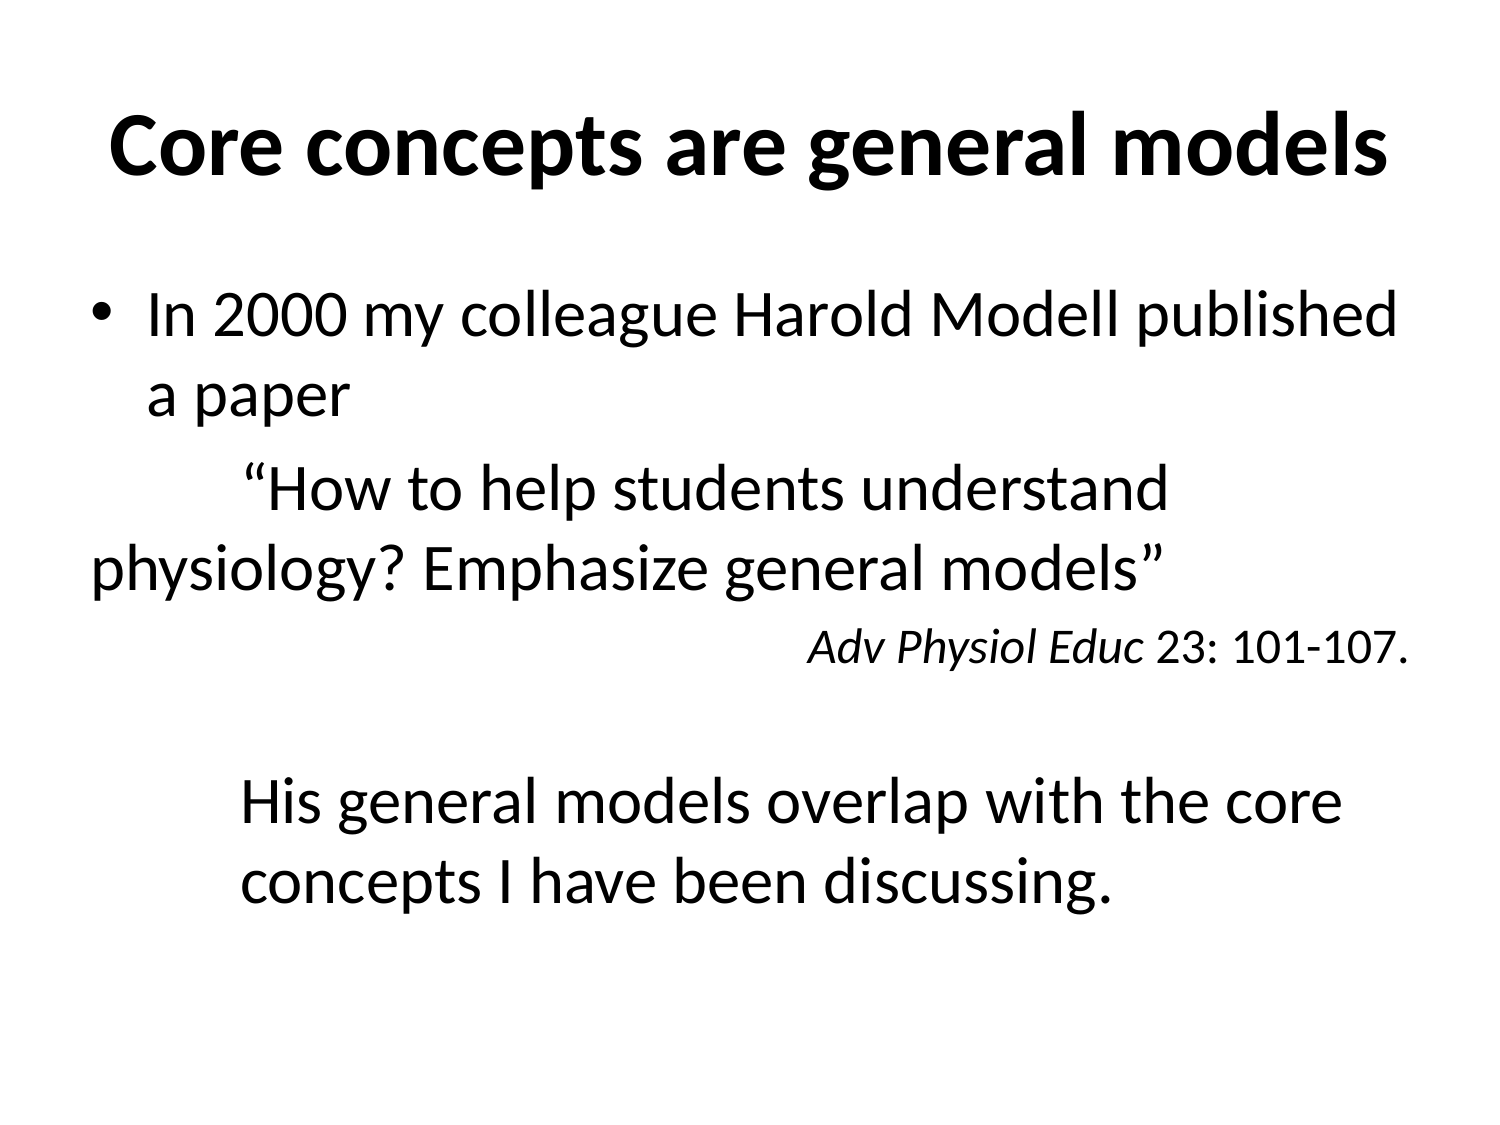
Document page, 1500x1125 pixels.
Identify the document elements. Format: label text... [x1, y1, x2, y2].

title Core concepts are general models [75, 45, 1425, 233]
list In 2000 my colleague Harold Modell published a paper “How to help students understand physiology? Emphasize general models” Adv Physiol Educ 23: 101-107. His general models overlap with the core concepts I have been discussing. [75, 262, 1425, 1005]
